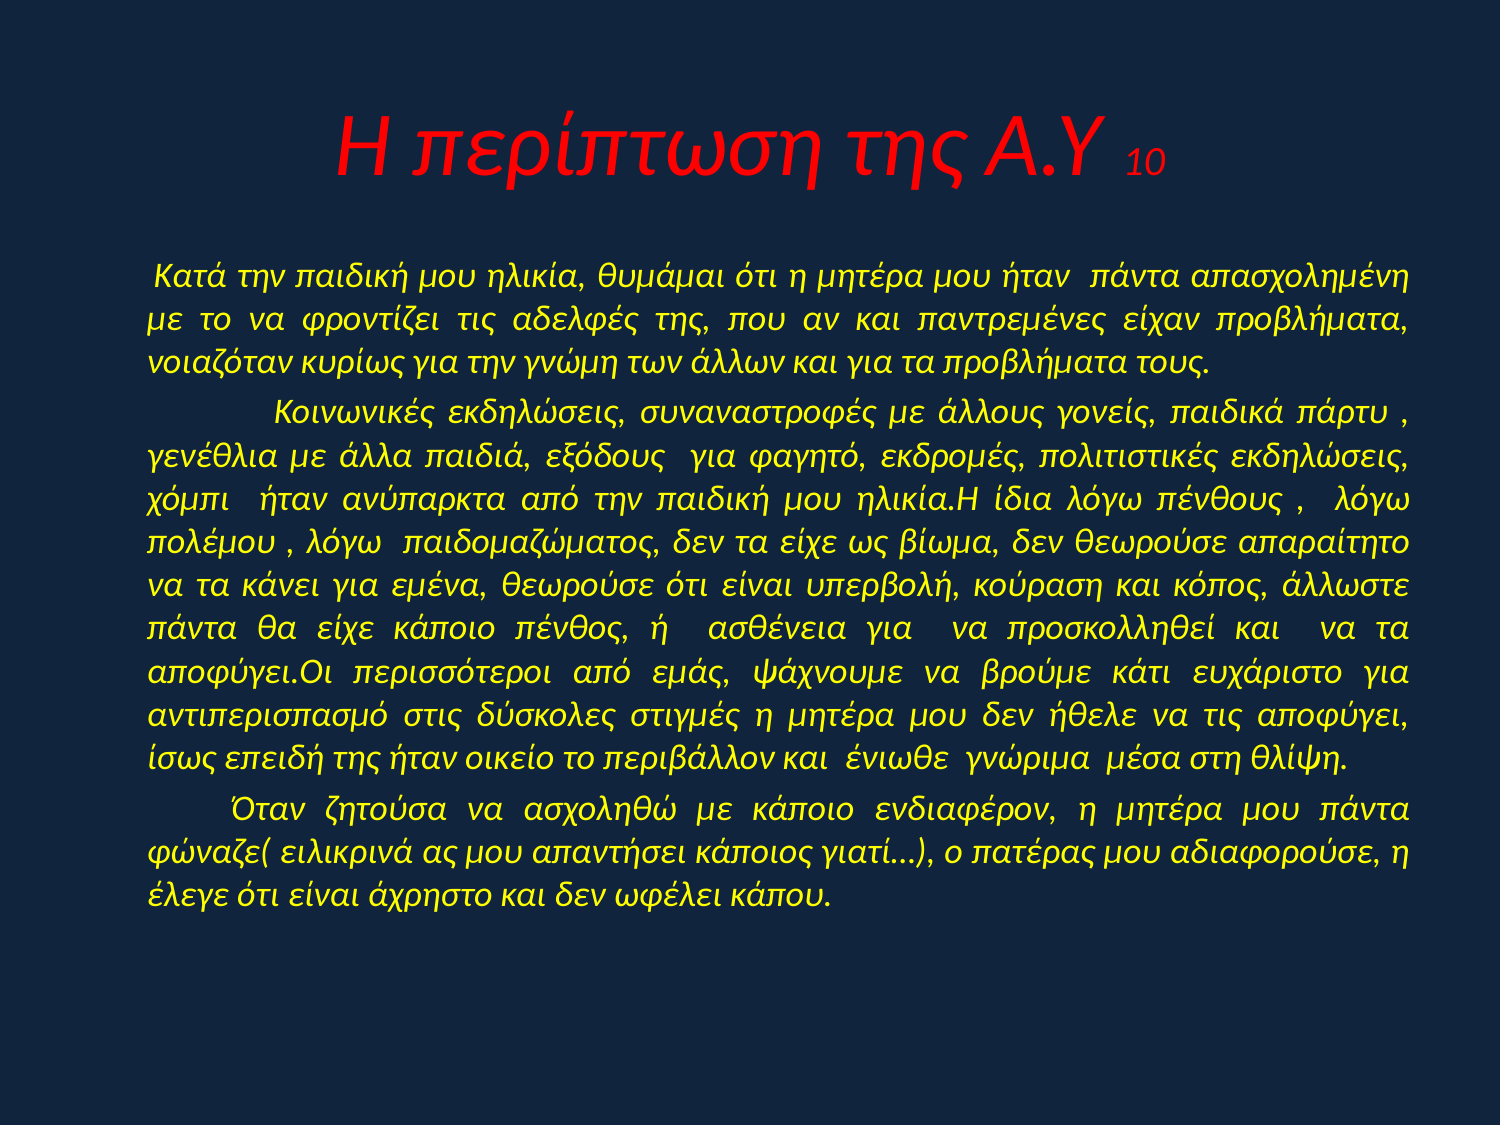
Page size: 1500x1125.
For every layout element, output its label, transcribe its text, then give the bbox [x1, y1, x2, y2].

title H περίπτωση της Α.Υ 10 [75, 45, 1425, 233]
list Κατά την παιδική μου ηλικία, θυμάμαι ότι η μητέρα μου ήταν πάντα απασχολημένη με το να φροντίζει τις αδελφές της, που αν και παντρεμένες είχαν προβλήματα, νοιαζόταν κυρίως για την γνώμη των άλλων και για τα προβλήματα τους. Κοινωνικές εκδηλώσεις, συναναστροφές με άλλους γονείς, παιδικά πάρτυ , γενέθλια με άλλα παιδιά, εξόδους για φαγητό, εκδρομές, πολιτιστικές εκδηλώσεις, χόμπι ήταν ανύπαρκτα από την παιδική μου ηλικία.Η ίδια λόγω πένθους , λόγω πολέμου , λόγω παιδομαζώματος, δεν τα είχε ως βίωμα, δεν θεωρούσε απαραίτητο να τα κάνει για εμένα, θεωρούσε ότι είναι υπερβολή, κούραση και κόπος, άλλωστε πάντα θα είχε κάποιο πένθος, ή ασθένεια για να προσκολληθεί και να τα αποφύγει.Οι περισσότεροι από εμάς, ψάχνουμε να βρούμε κάτι ευχάριστο για αντιπερισπασμό στις δύσκολες στιγμές η μητέρα μου δεν ήθελε να τις αποφύγει, ίσως επειδή της ήταν οικείο το περιβάλλον και ένιωθε γνώριμα μέσα στη θλίψη. Όταν ζητούσα να ασχοληθώ με κάποιο ενδιαφέρον, η μητέρα μου πάντα φώναζε( ειλικρινά ας μου απαντήσει κάποιος γιατί…), ο πατέρας μου αδιαφορούσε, η έλεγε ότι είναι άχρηστο και δεν ωφέλει κάπου. [76, 243, 1427, 986]
